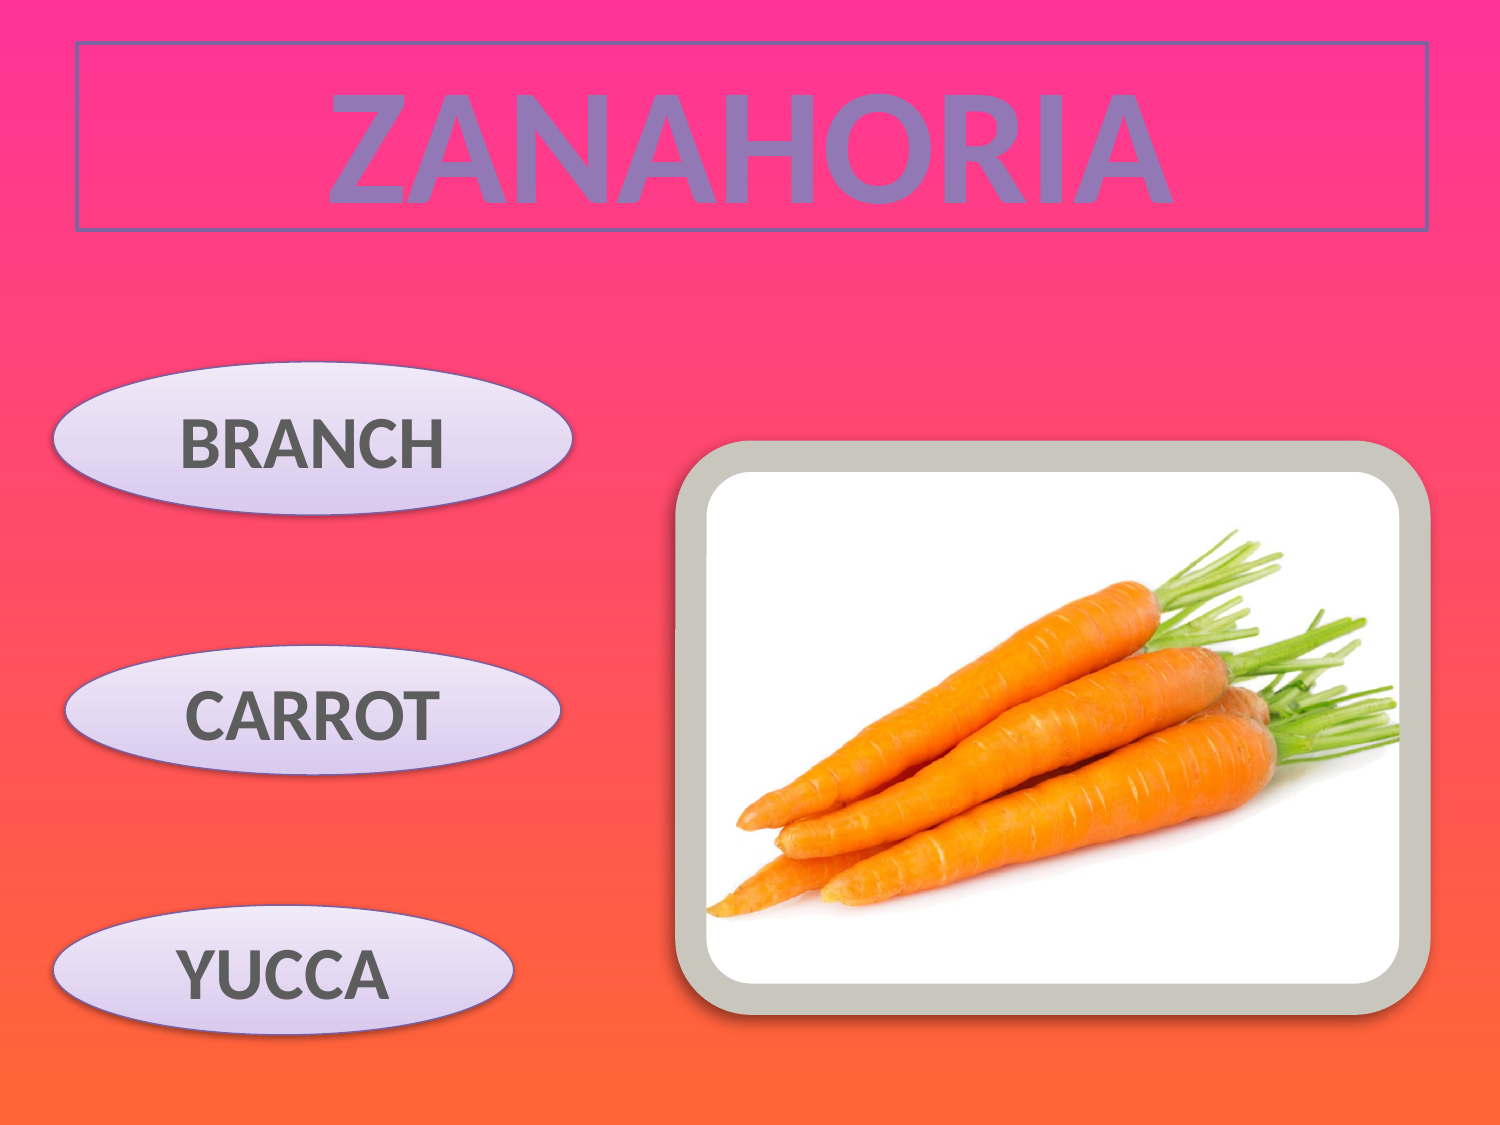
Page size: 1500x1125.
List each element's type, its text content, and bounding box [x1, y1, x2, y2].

text_box BRANCH [52, 360, 574, 516]
text_box YUCCA [52, 904, 515, 1036]
picture [690, 455, 1416, 1000]
text_box CARROT [64, 644, 562, 776]
title ZANAHORIA [75, 41, 1429, 232]
